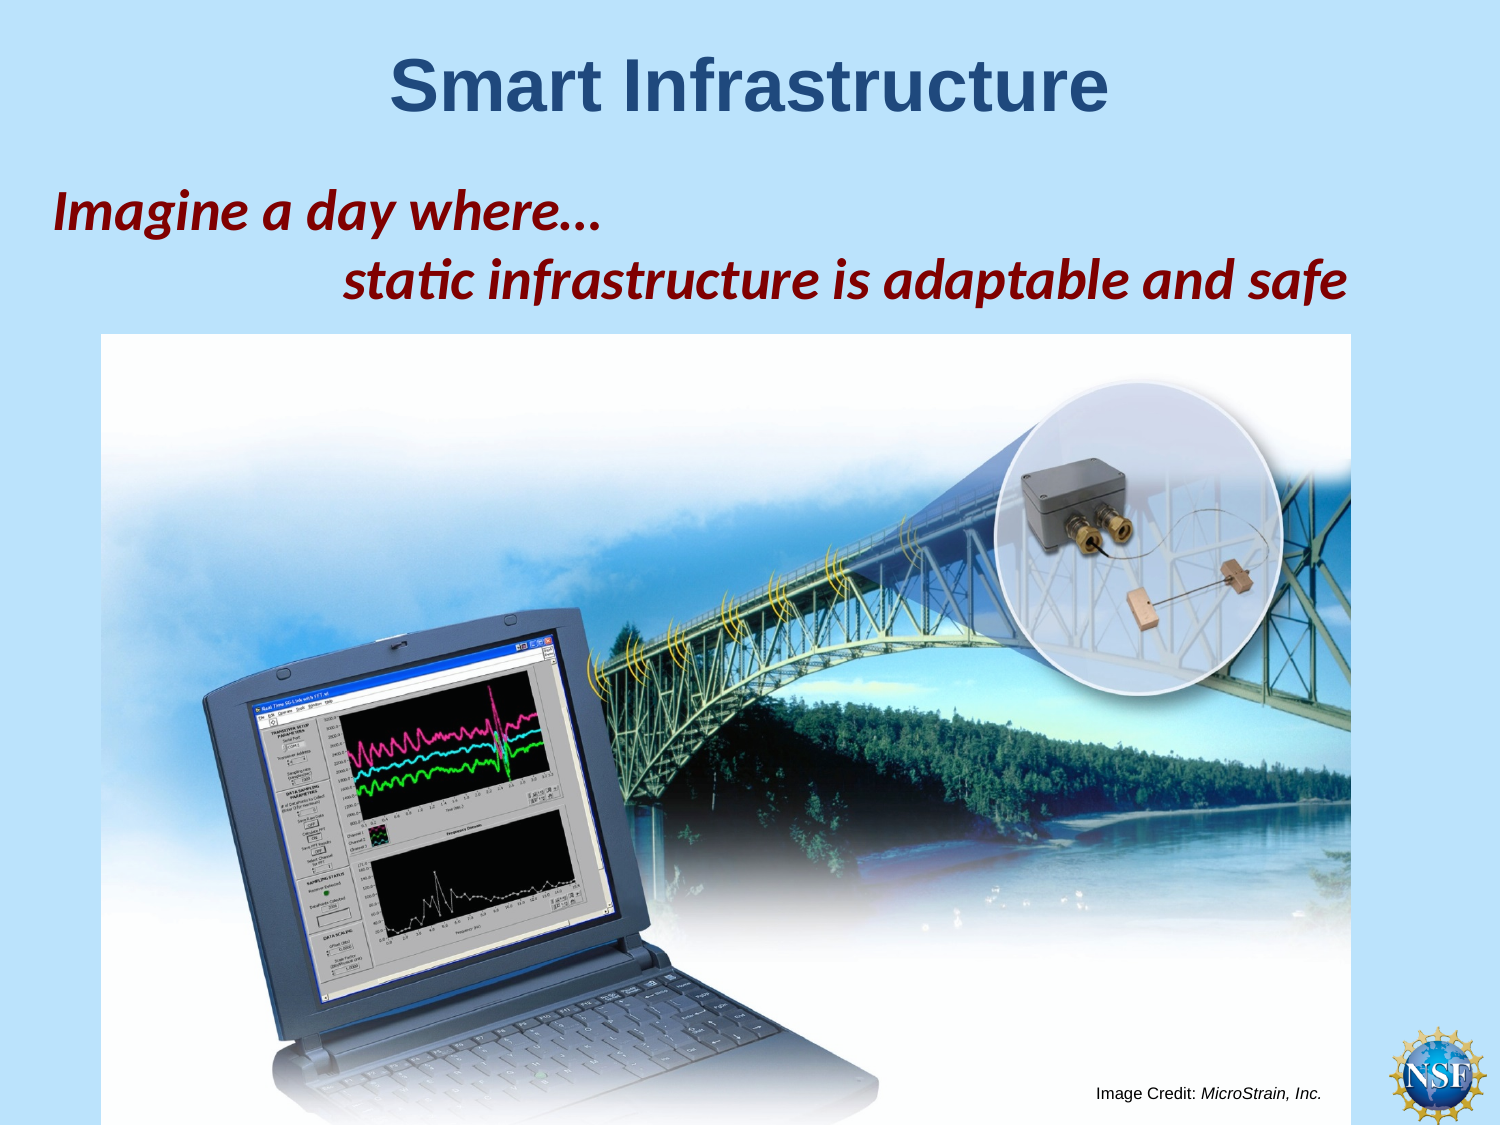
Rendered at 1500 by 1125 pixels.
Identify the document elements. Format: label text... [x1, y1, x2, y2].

text_box Imagine a day where… static infrastructure is adaptable and safe [37, 164, 1463, 320]
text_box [101, 334, 1351, 1125]
picture [0, 0, 1500, 1125]
title Smart Infrastructure [75, 0, 1425, 164]
